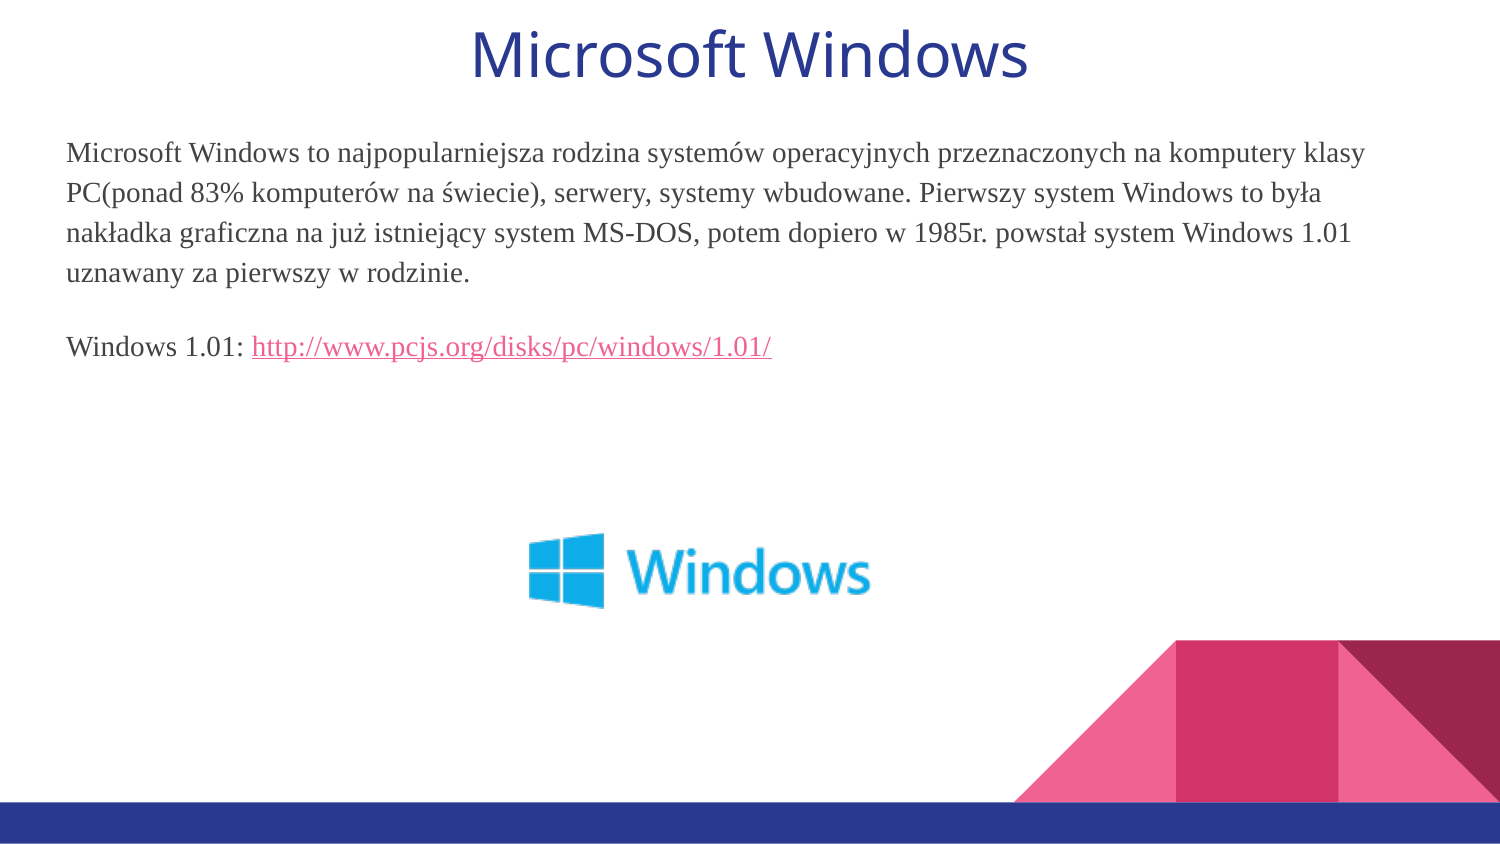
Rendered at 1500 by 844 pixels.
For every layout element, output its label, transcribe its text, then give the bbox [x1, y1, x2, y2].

list Microsoft Windows to najpopularniejsza rodzina systemów operacyjnych przeznaczonych na komputery klasy PC(ponad 83% komputerów na świecie), serwery, systemy wbudowane. Pierwszy system Windows to była nakładka graficzna na już istniejący system MS-DOS, potem dopiero w 1985r. powstał system Windows 1.01 uznawany za pierwszy w rodzinie. Windows 1.01: http://www.pcjs.org/disks/pc/windows/1.01/ [51, 112, 1449, 661]
title Microsoft Windows [51, 0, 1449, 100]
picture [528, 533, 874, 609]
